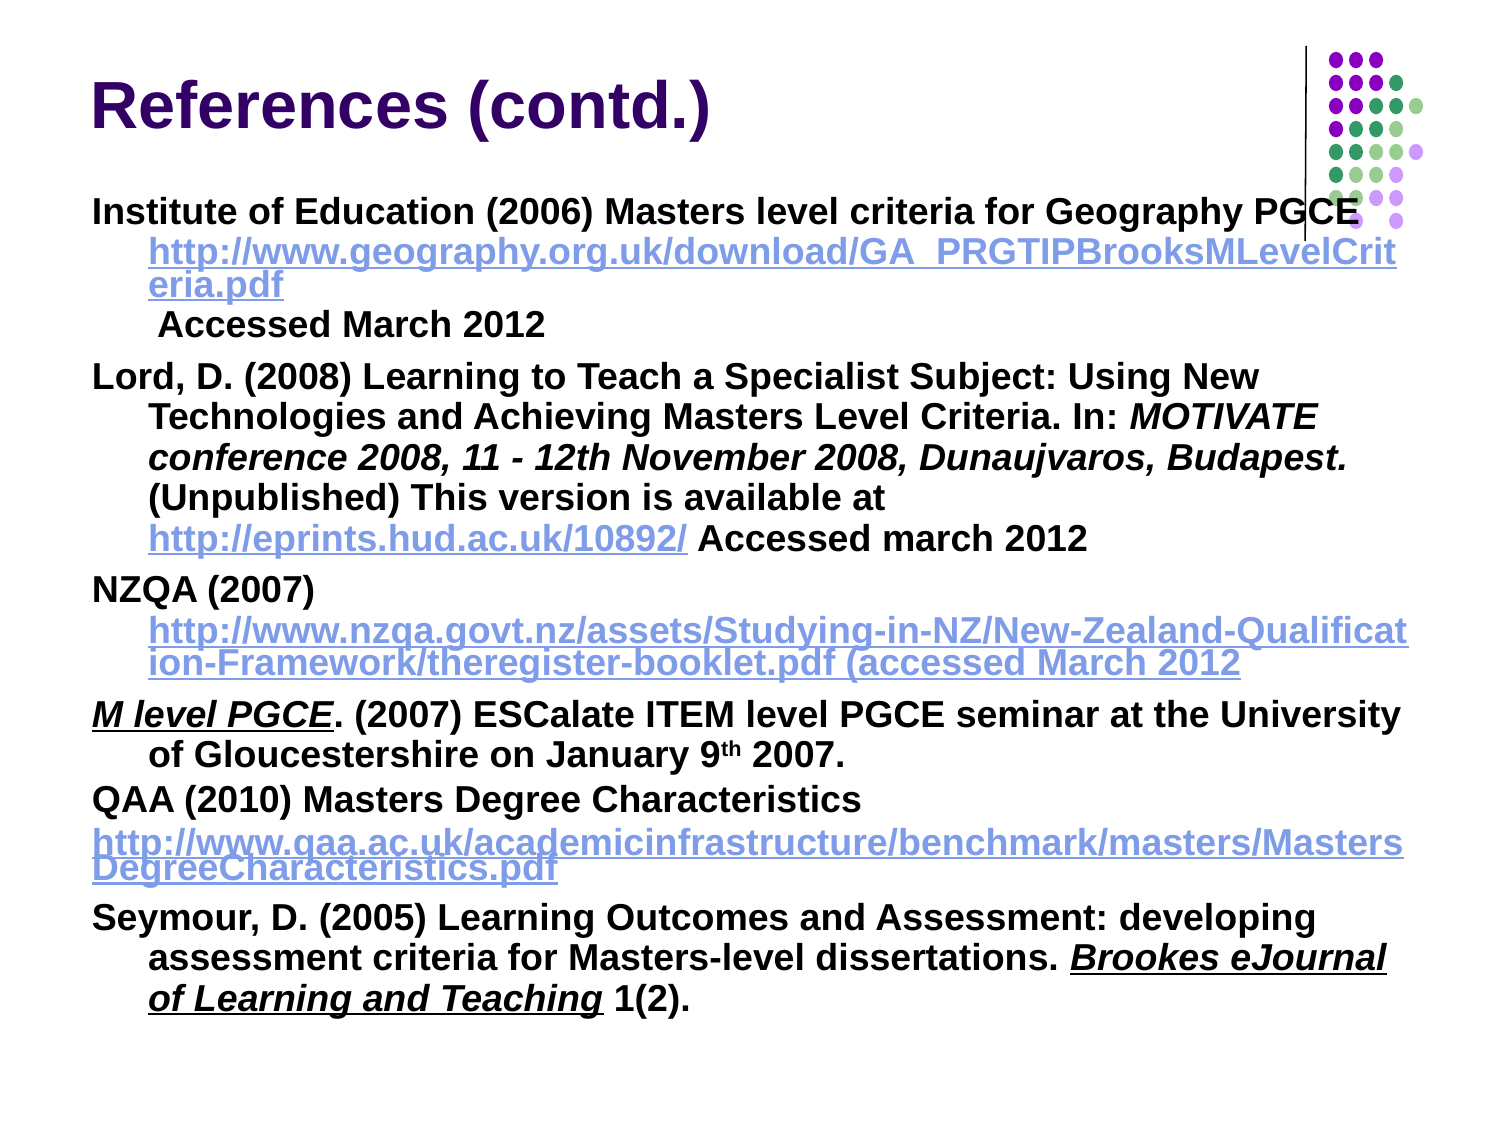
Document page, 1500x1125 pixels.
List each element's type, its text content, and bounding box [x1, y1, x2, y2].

list Institute of Education (2006) Masters level criteria for Geography PGCE http://www.geography.org.uk/download/GA_PRGTIPBrooksMLevelCriteria.pdf Accessed March 2012 Lord, D. (2008) Learning to Teach a Specialist Subject: Using New Technologies and Achieving Masters Level Criteria. In: MOTIVATE conference 2008, 11 - 12th November 2008, Dunaujvaros, Budapest. (Unpublished) This version is available at http://eprints.hud.ac.uk/10892/ Accessed march 2012 NZQA (2007) http://www.nzqa.govt.nz/assets/Studying-in-NZ/New-Zealand-Qualification-Framework/theregister-booklet.pdf (accessed March 2012 M level PGCE. (2007) ESCalate ITEM level PGCE seminar at the University of Gloucestershire on January 9th 2007. QAA (2010) Masters Degree Characteristics http://www.qaa.ac.uk/academicinfrastructure/benchmark/masters/MastersDegreeCharacteristics.pdf Seymour, D. (2005) Learning Outcomes and Assessment: developing assessment criteria for Masters-level dissertations. Brookes eJournal of Learning and Teaching 1(2). [76, 184, 1428, 1071]
title References (contd.) [74, 40, 1313, 150]
